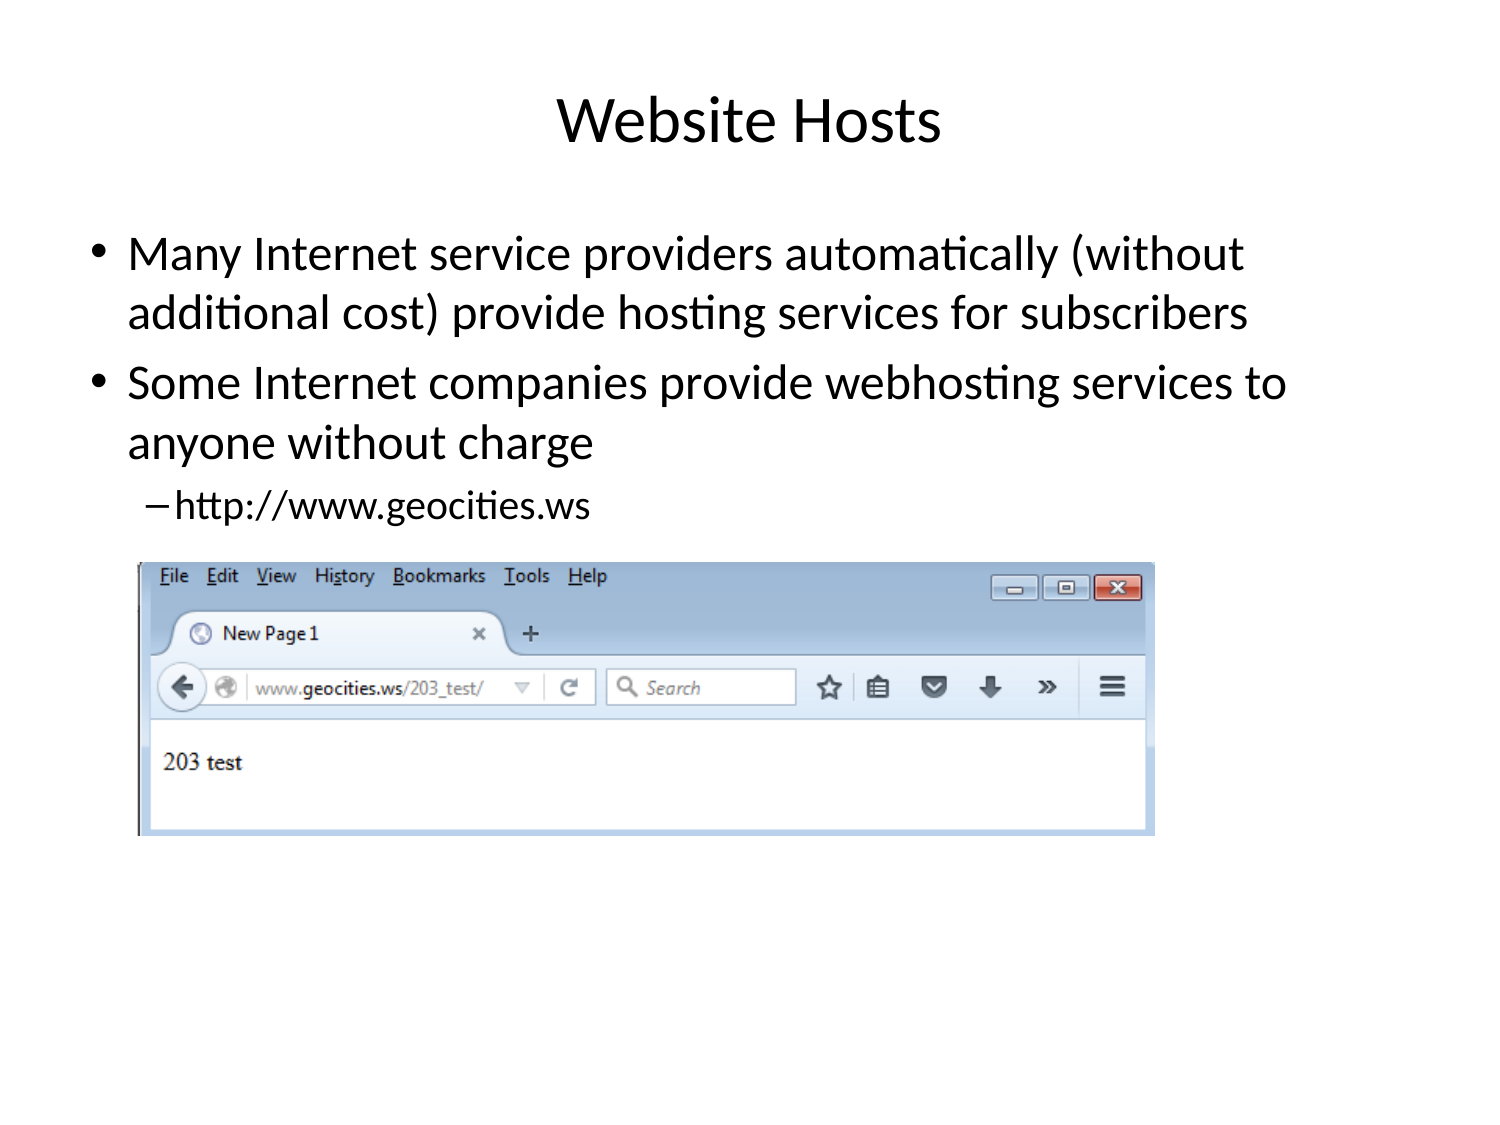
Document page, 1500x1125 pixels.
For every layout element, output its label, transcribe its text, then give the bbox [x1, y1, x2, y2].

picture [137, 562, 1155, 837]
title Website Hosts [74, 44, 1426, 188]
list Many Internet service providers automatically (without additional cost) provide hosting services for subscribers Some Internet companies provide webhosting services to anyone without charge http://www.geocities.ws [74, 212, 1426, 1051]
